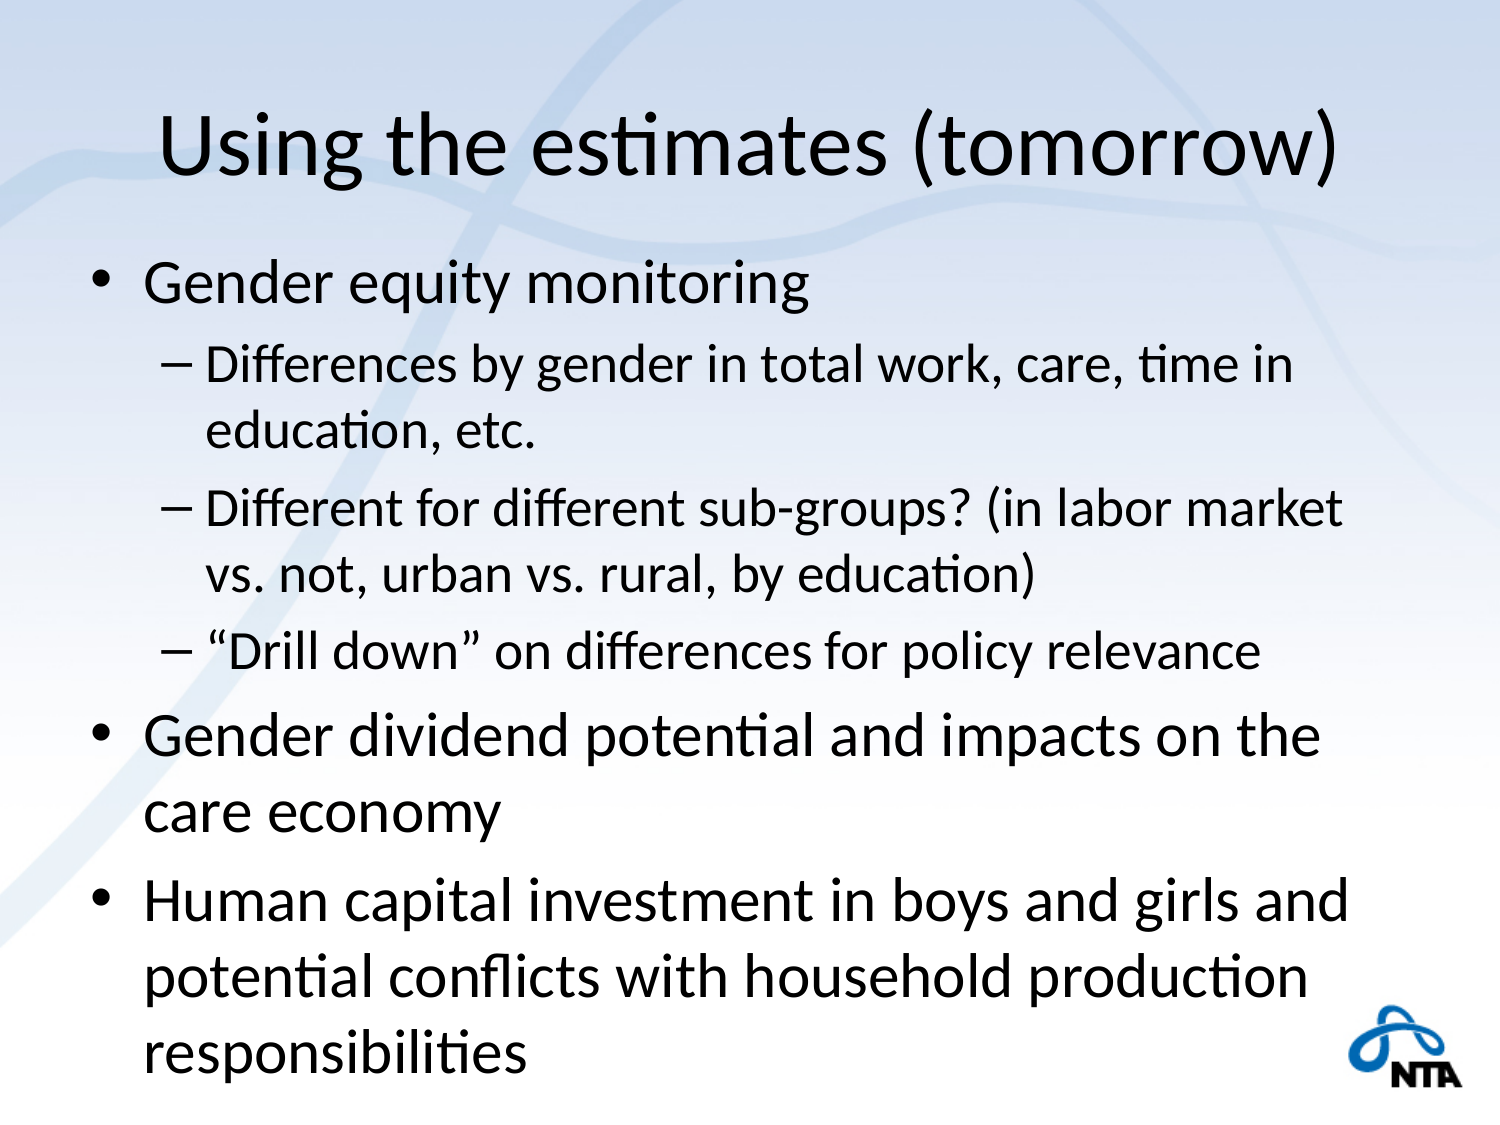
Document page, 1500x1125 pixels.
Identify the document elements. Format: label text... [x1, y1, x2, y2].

picture [0, 0, 1500, 1125]
title Using the estimates (tomorrow) [74, 44, 1426, 232]
list Gender equity monitoring Differences by gender in total work, care, time in education, etc. Different for different sub-groups? (in labor market vs. not, urban vs. rural, by education) “Drill down” on differences for policy relevance Gender dividend potential and impacts on the care economy Human capital investment in boys and girls and potential conflicts with household production responsibilities [74, 232, 1426, 1100]
